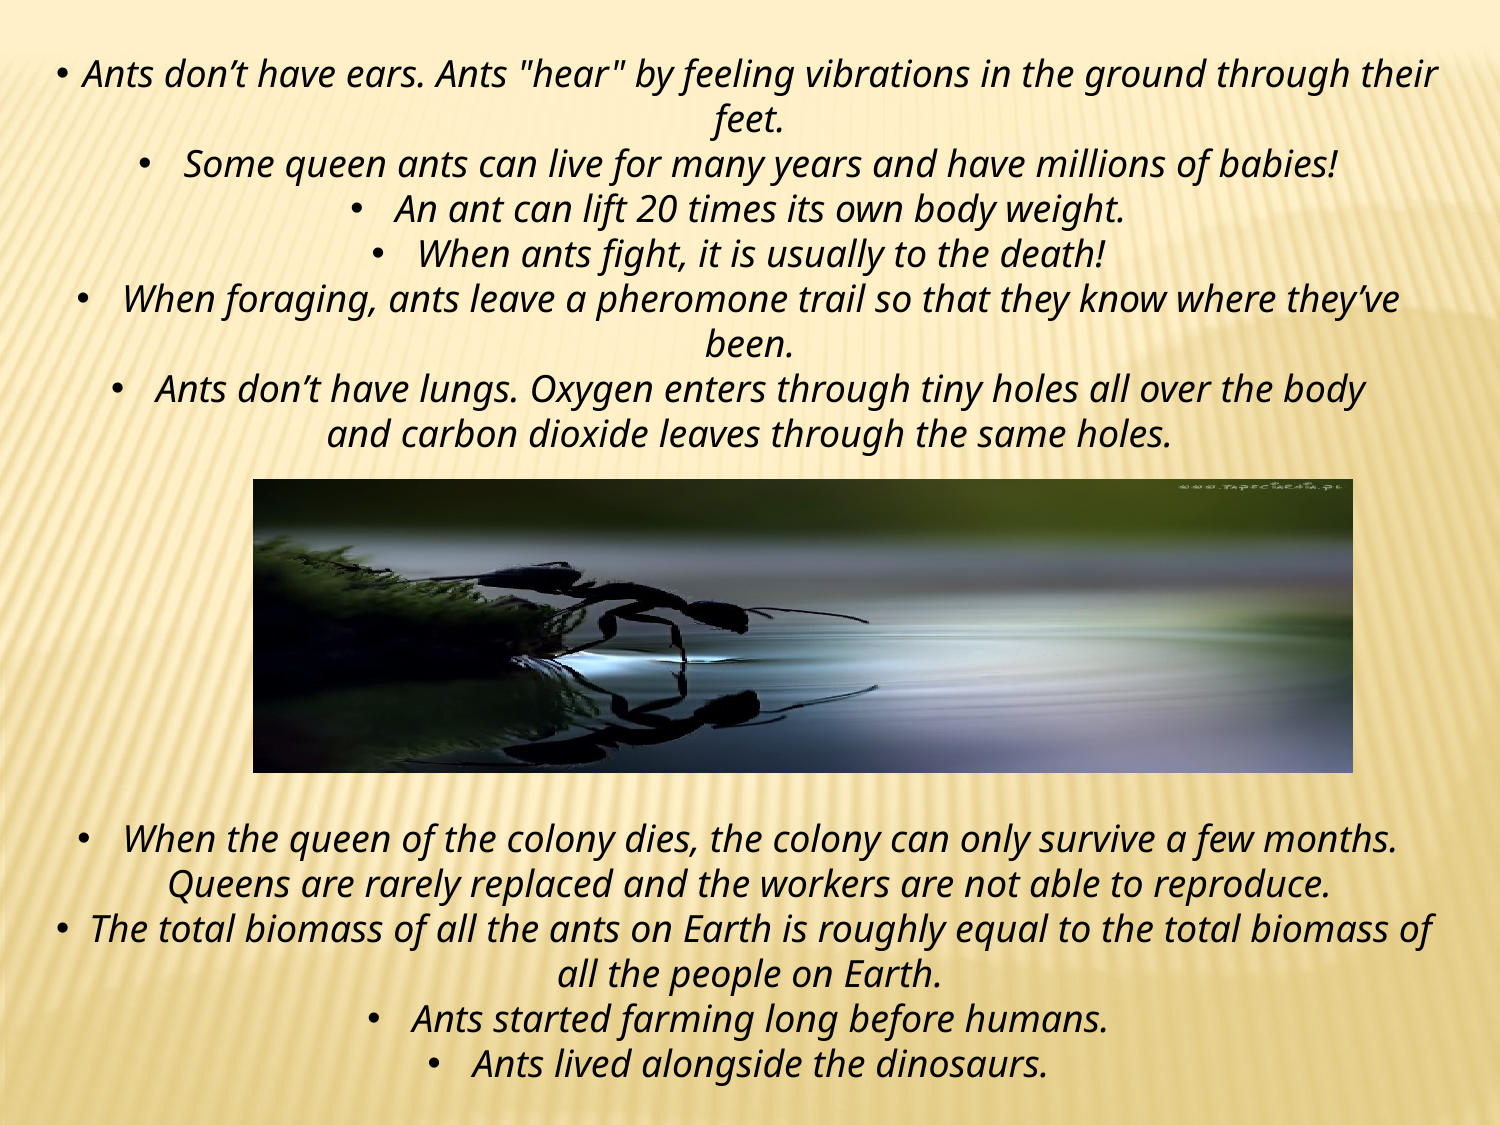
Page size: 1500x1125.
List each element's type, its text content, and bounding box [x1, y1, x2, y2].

text_box Ants don’t have ears. Ants "hear" by feeling vibrations in the ground through their feet. Some queen ants can live for many years and have millions of babies! An ant can lift 20 times its own body weight. When ants fight, it is usually to the death! When foraging, ants leave a pheromone trail so that they know where they’ve been. Ants don’t have lungs. Oxygen enters through tiny holes all over the body and carbon dioxide leaves through the same holes. When the queen of the colony dies, the colony can only survive a few months. Queens are rarely replaced and the workers are not able to reproduce. The total biomass of all the ants on Earth is roughly equal to the total biomass of all the people on Earth. Ants started farming long before humans. Ants lived alongside the dinosaurs. [41, 42, 1459, 1093]
picture [253, 479, 1353, 773]
